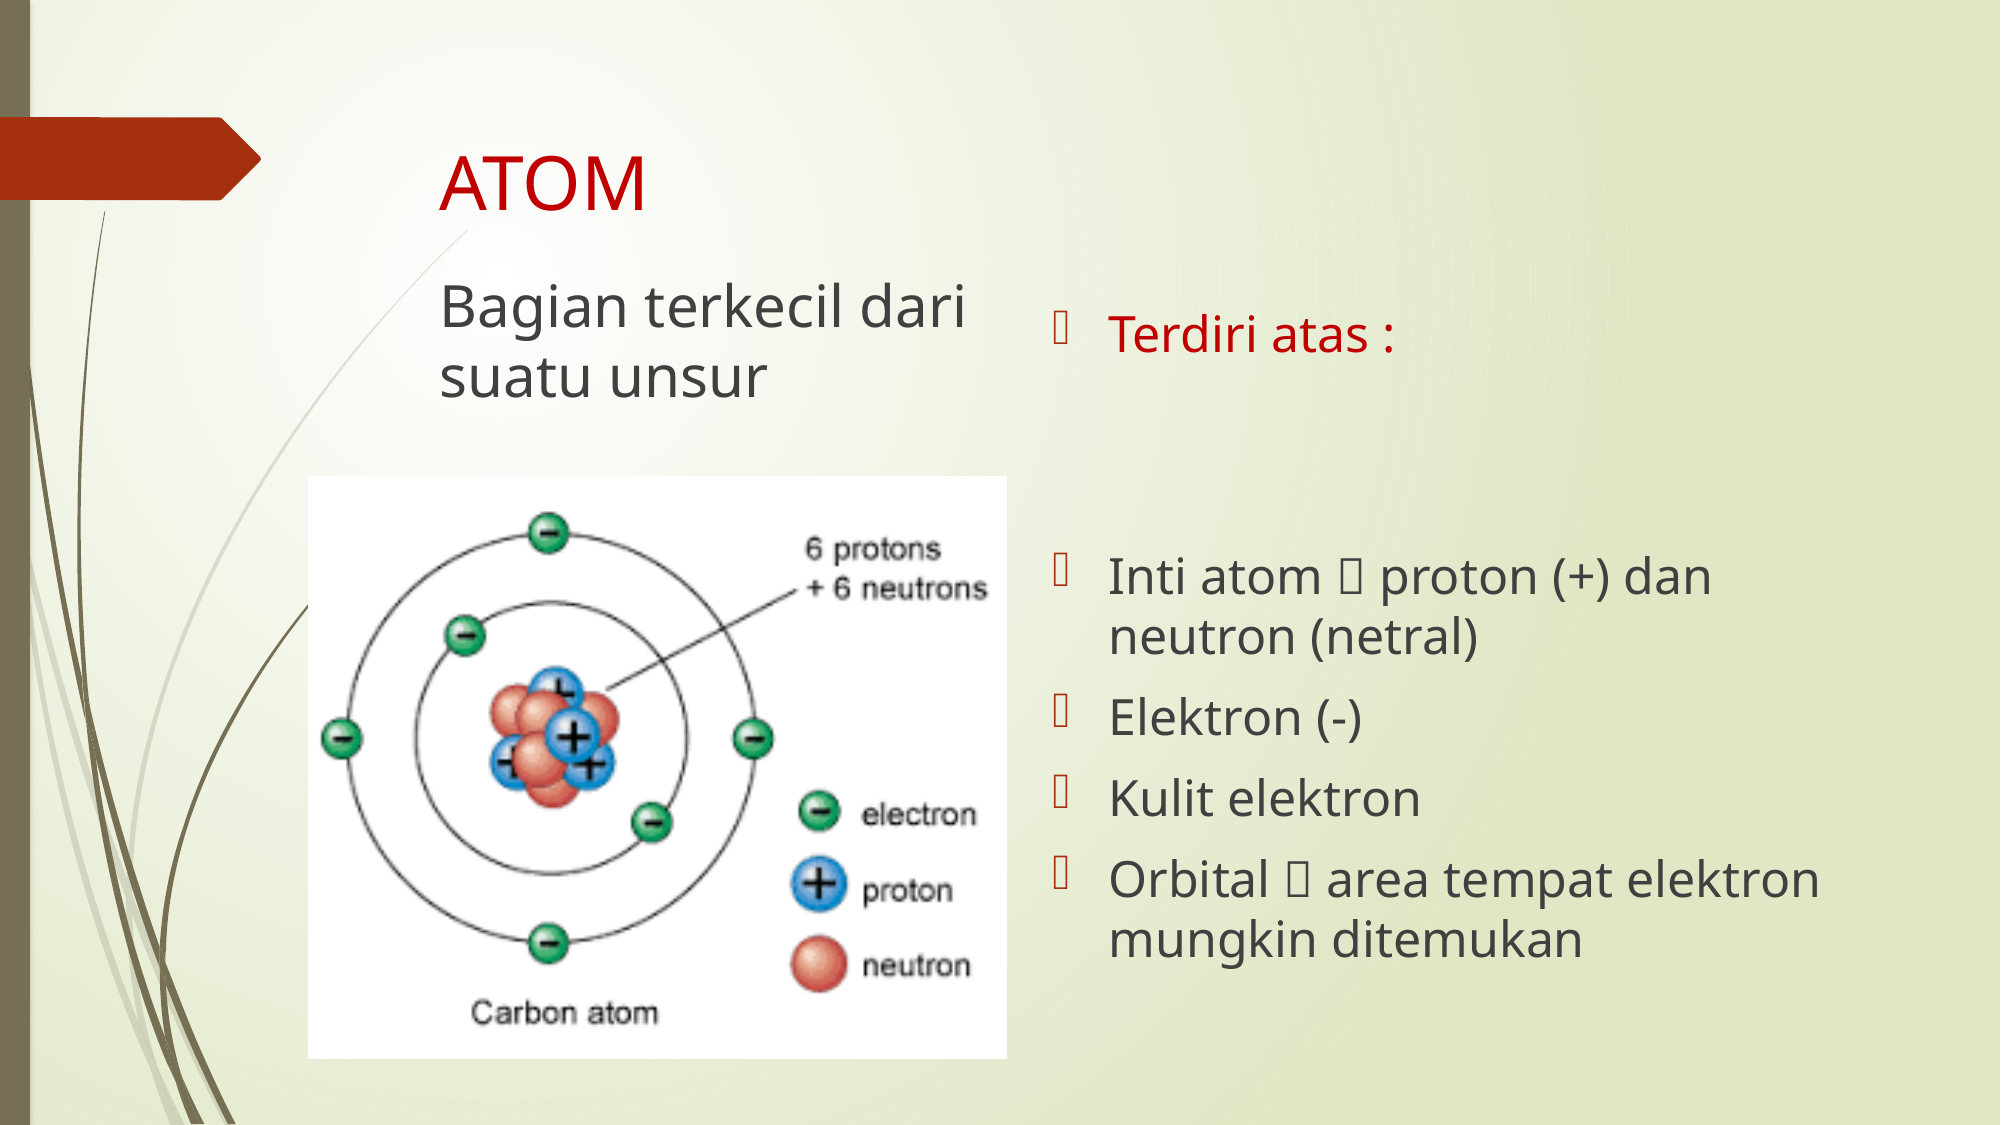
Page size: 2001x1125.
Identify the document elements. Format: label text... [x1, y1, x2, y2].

title ATOM [424, 73, 1000, 234]
list Bagian terkecil dari suatu unsur [424, 262, 1000, 475]
list Terdiri atas : Inti atom  proton (+) dan neutron (netral) Elektron (-) Kulit elektron Orbital  area tempat elektron mungkin ditemukan [1037, 73, 1888, 1036]
picture [308, 476, 1008, 1059]
